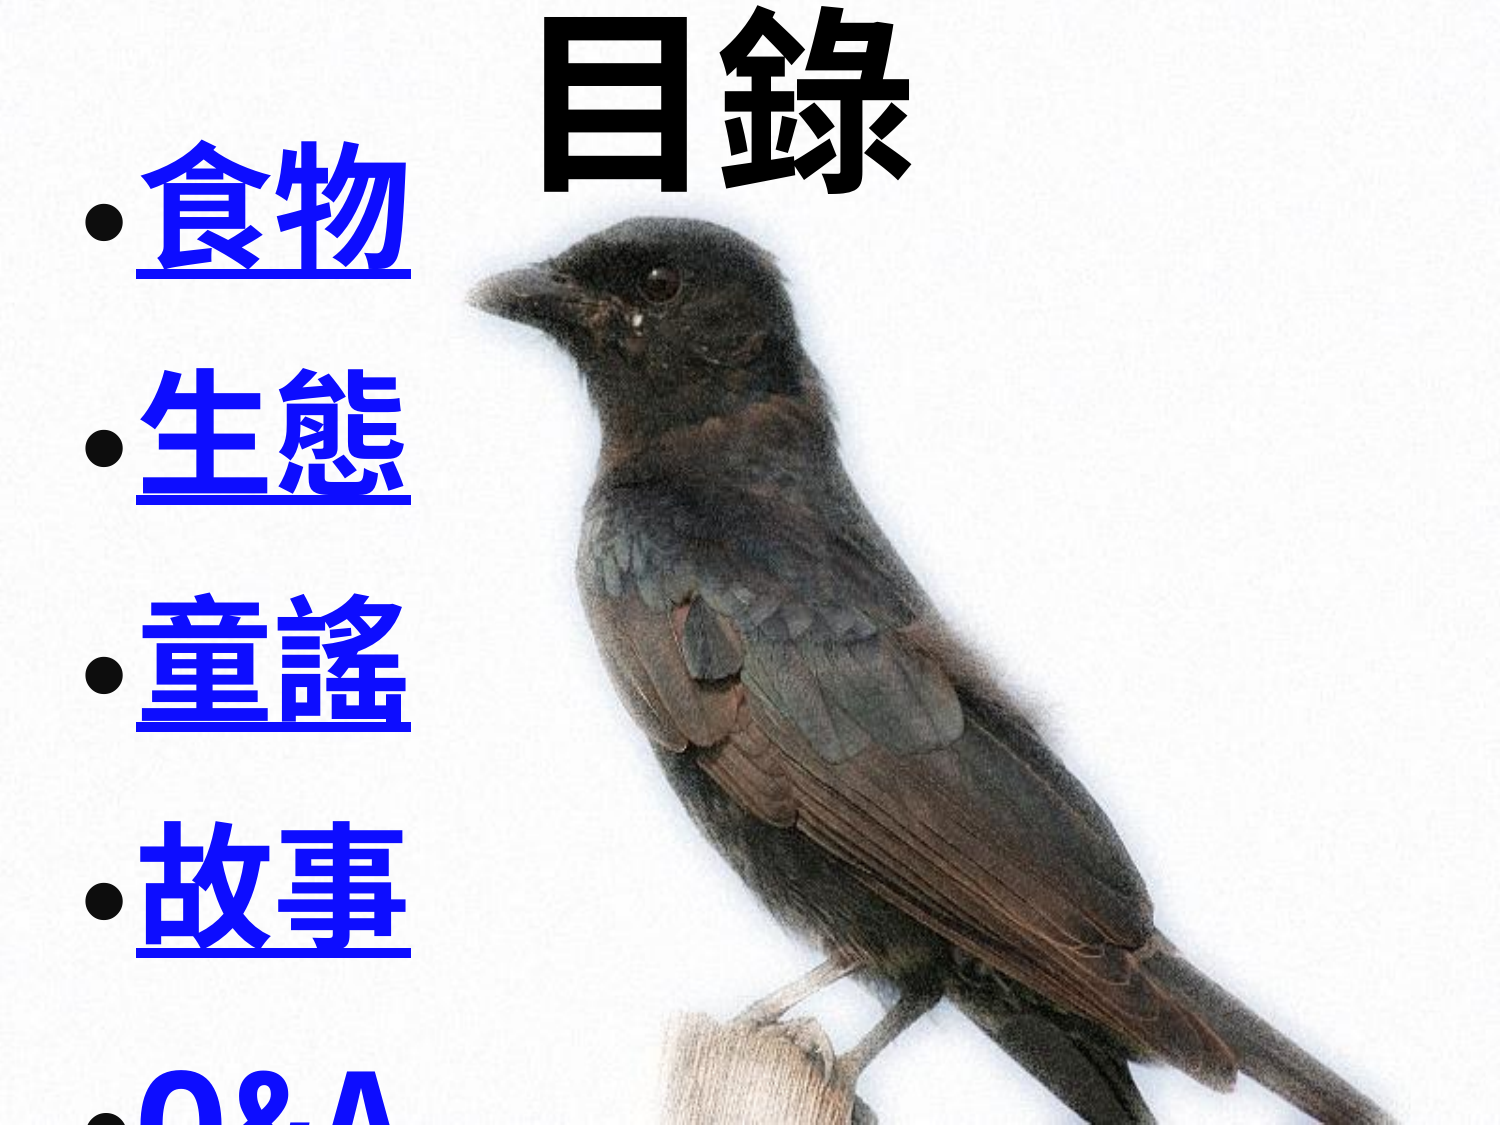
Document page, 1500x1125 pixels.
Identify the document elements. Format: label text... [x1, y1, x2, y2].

picture [0, 0, 1500, 1125]
title 目錄 [41, 3, 1392, 191]
list 食物 生態 童謠 故事 Q&A [64, 113, 1415, 857]
